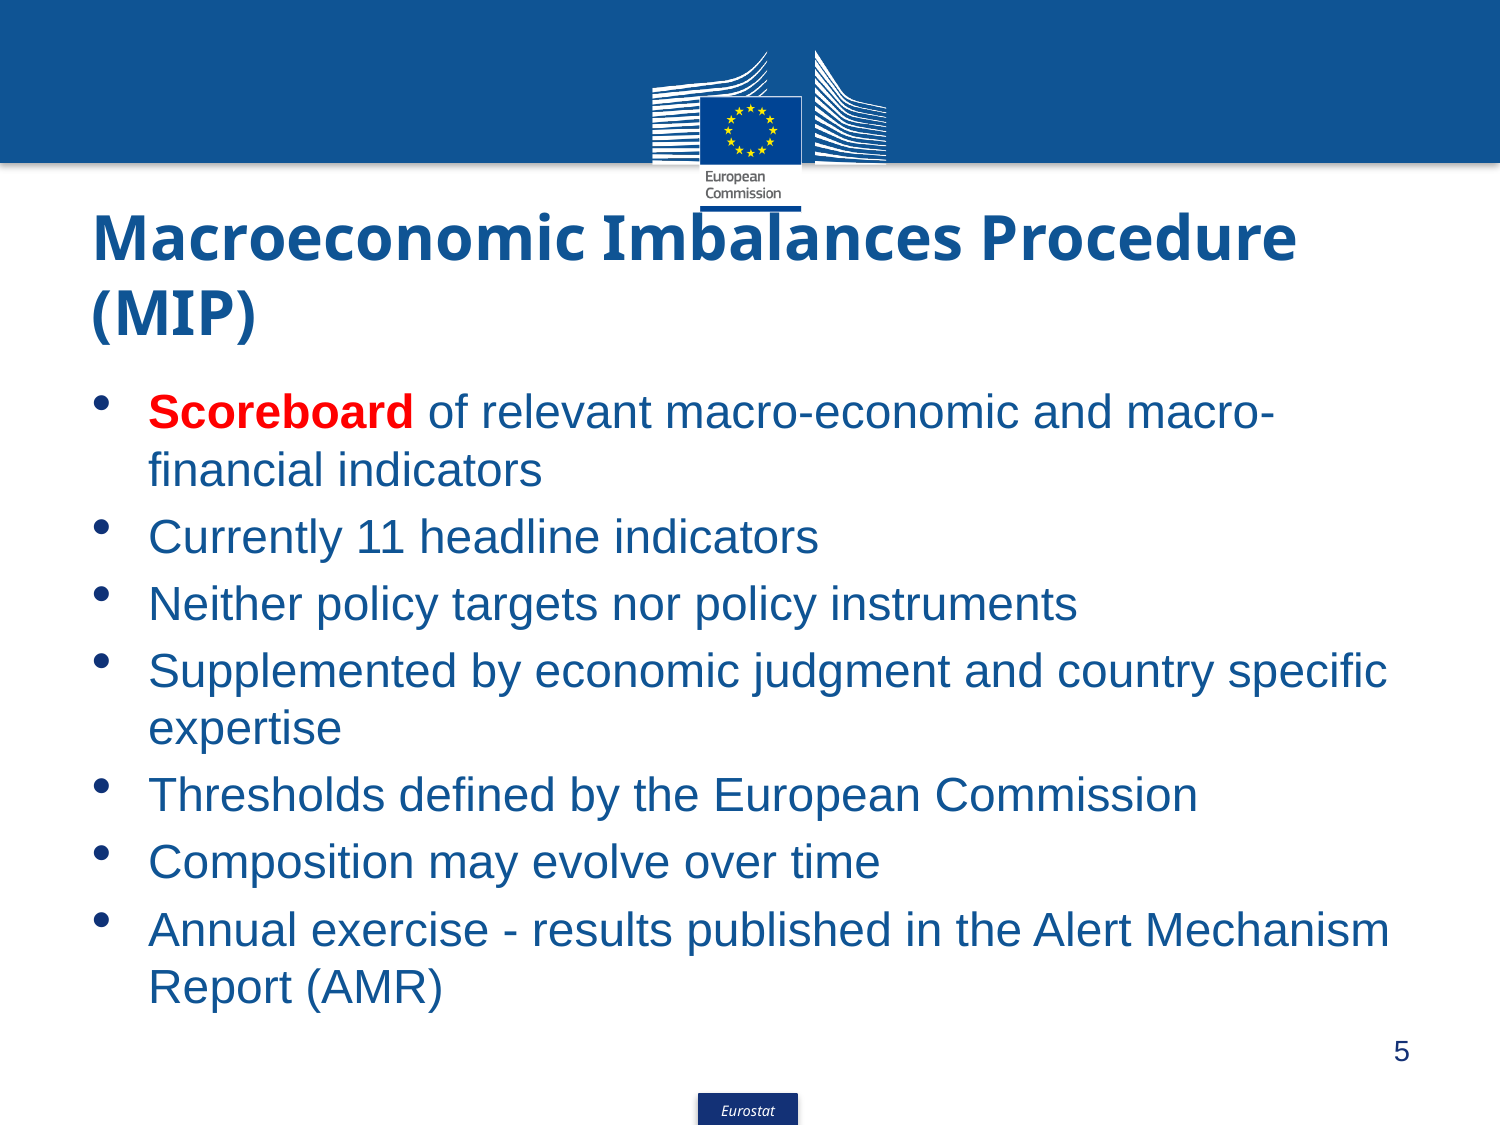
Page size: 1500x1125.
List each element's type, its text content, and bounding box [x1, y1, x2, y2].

slide_number 5 [1074, 1024, 1426, 1103]
title Macroeconomic Imbalances Procedure (MIP) [76, 196, 1427, 350]
list Scoreboard of relevant macro-economic and macro-financial indicators Currently 11 headline indicators Neither policy targets nor policy instruments Supplemented by economic judgment and country specific expertise Thresholds defined by the European Commission Composition may evolve over time Annual exercise - results published in the Alert Mechanism Report (AMR) [76, 373, 1427, 1047]
